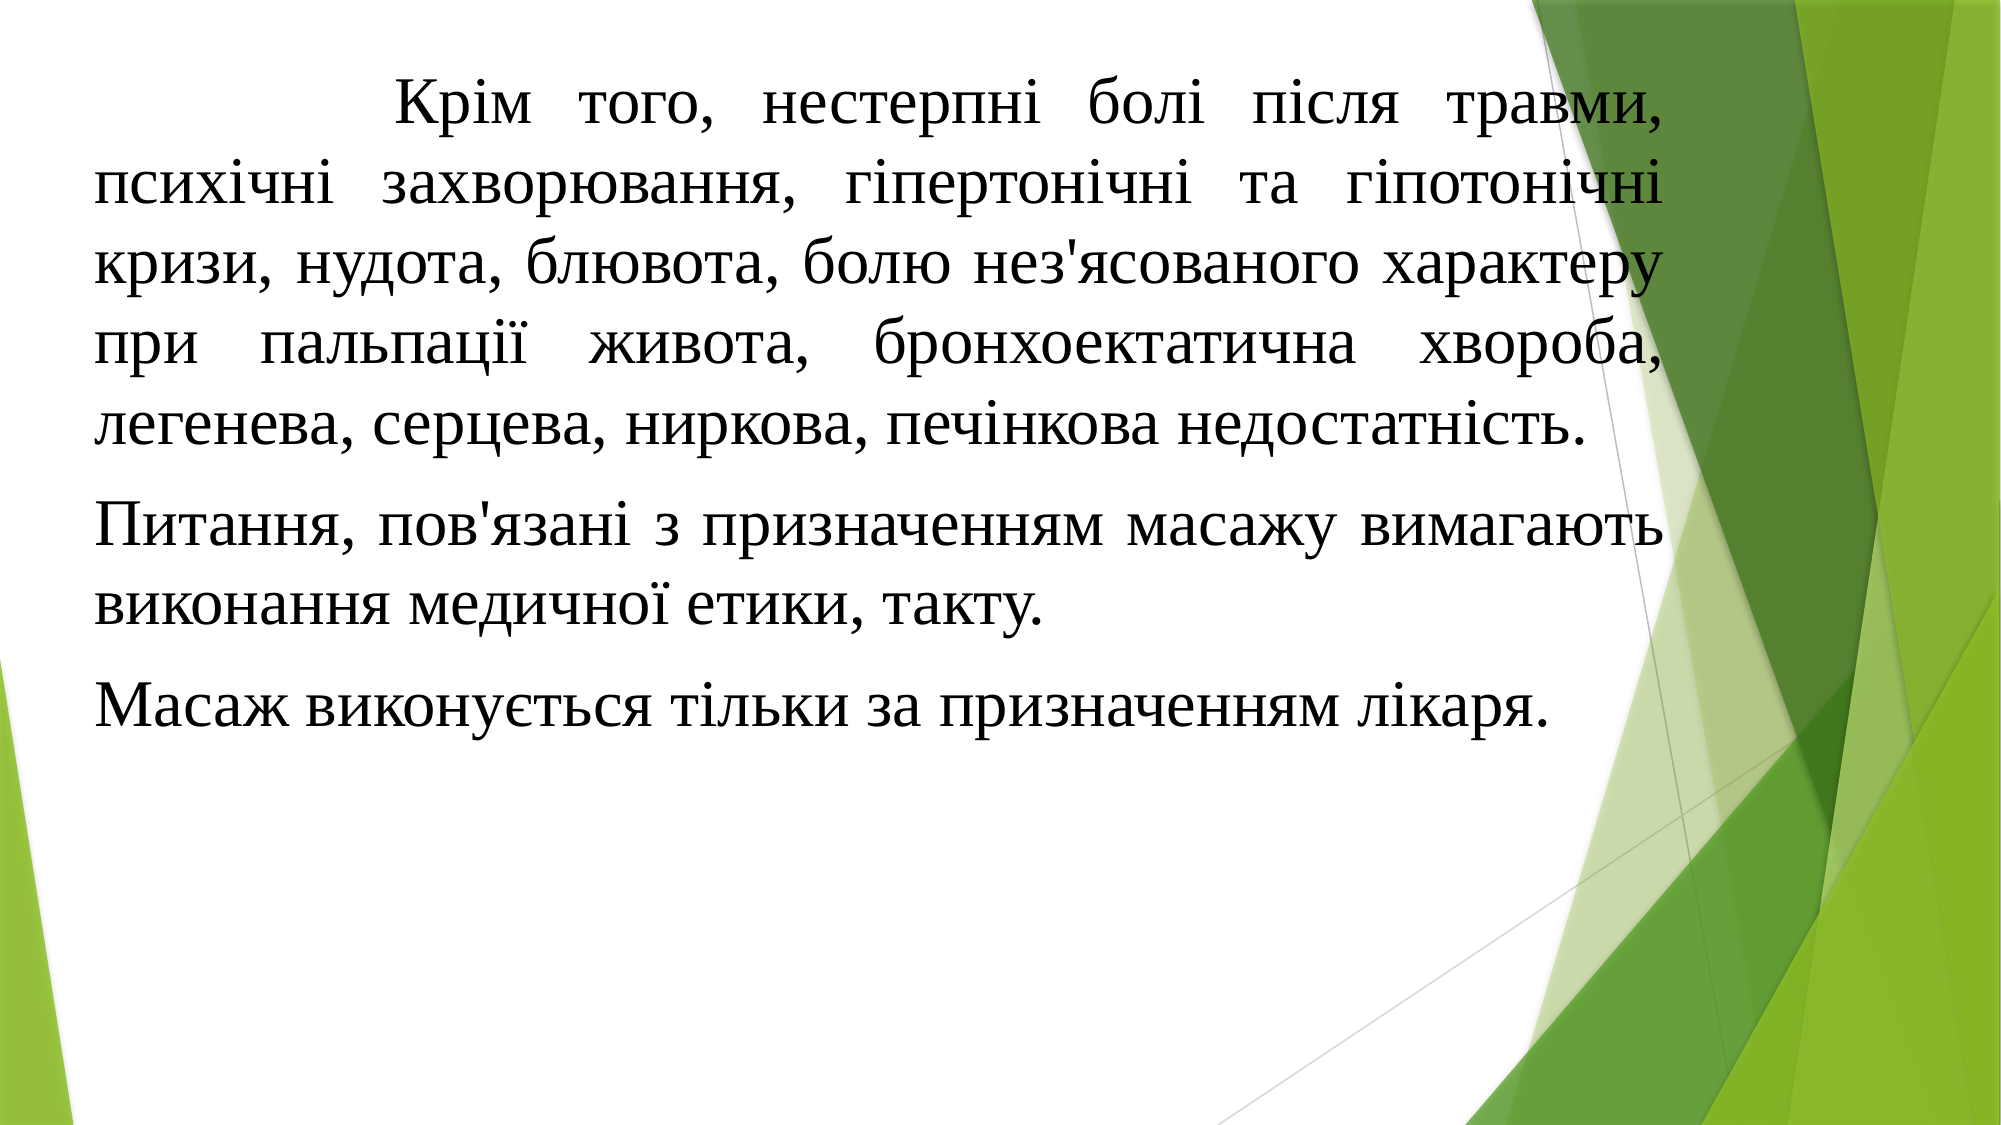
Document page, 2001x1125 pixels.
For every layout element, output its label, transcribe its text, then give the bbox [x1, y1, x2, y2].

list Крім того, нестерпні болі після травми, психічні захворювання, гіпертонічні та гіпотонічні кризи, нудота, блювота, болю нез'ясованого характеру при пальпації живота, бронхоектатична хвороба, легенева, серцева, ниркова, печінкова недостатність. Питання, пов'язані з призначенням масажу вимагають виконання медичної етики, такту. Масаж виконується тільки за призначенням лікаря. [79, 49, 1682, 890]
